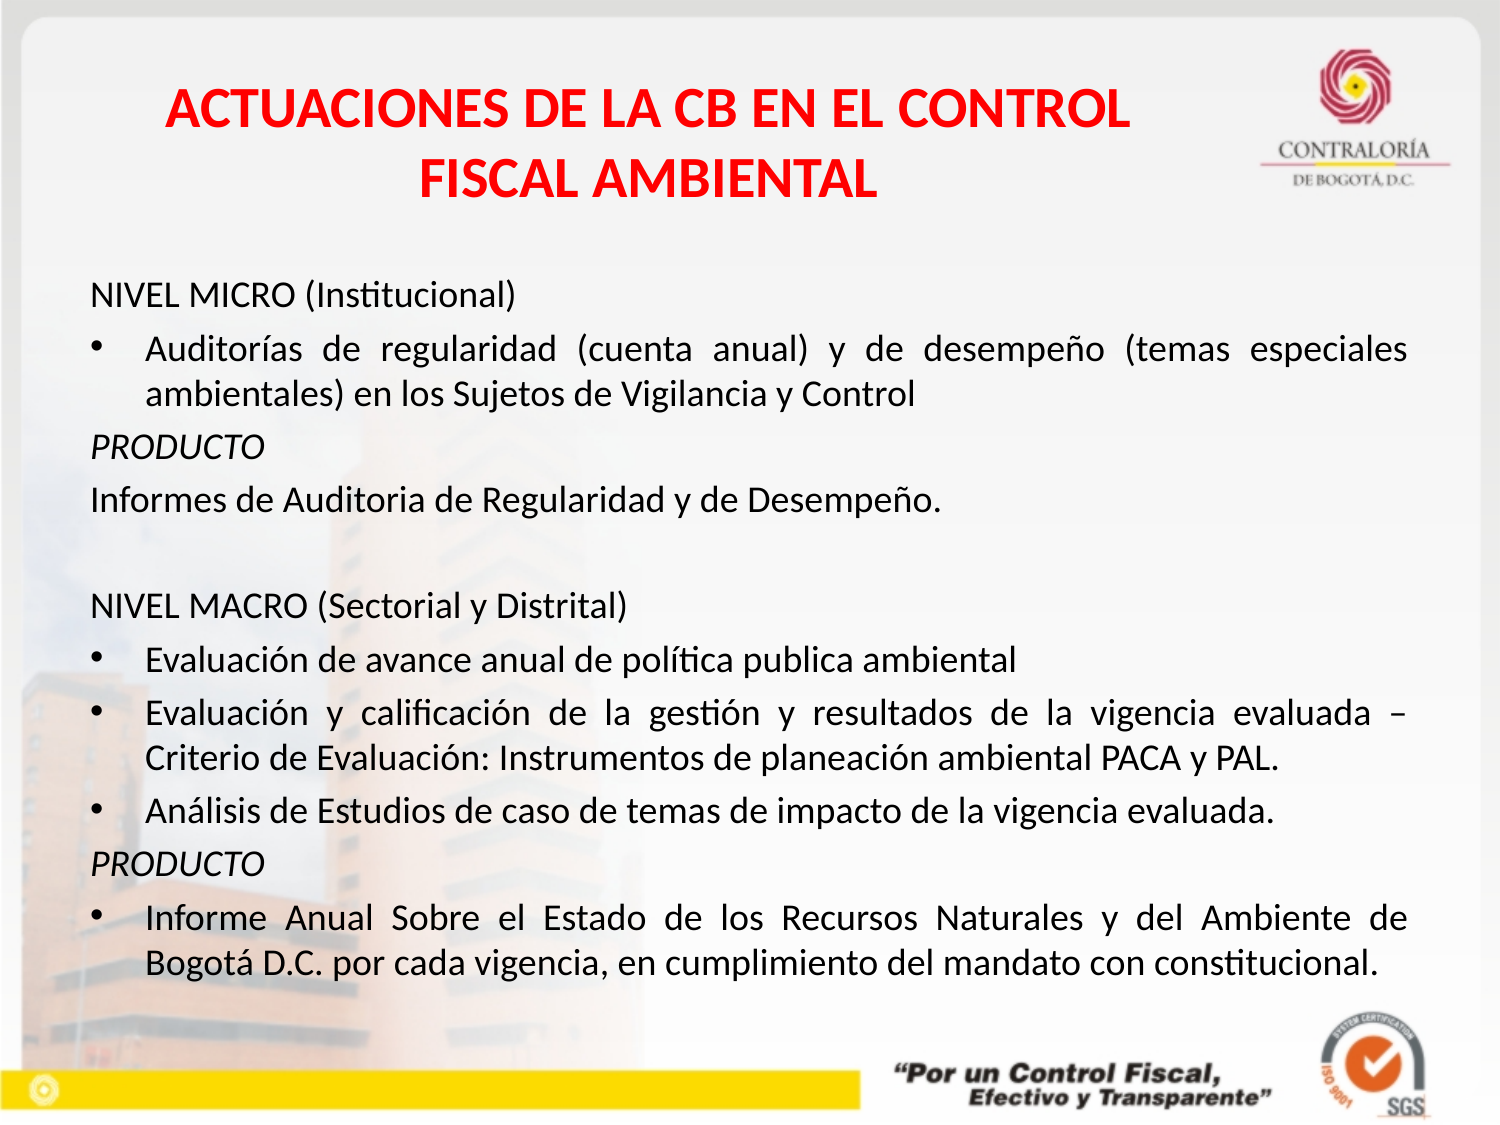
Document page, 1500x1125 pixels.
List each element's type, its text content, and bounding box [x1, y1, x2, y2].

picture [0, 0, 1500, 1125]
list NIVEL MICRO (Institucional) Auditorías de regularidad (cuenta anual) y de desempeño (temas especiales ambientales) en los Sujetos de Vigilancia y Control PRODUCTO Informes de Auditoria de Regularidad y de Desempeño. NIVEL MACRO (Sectorial y Distrital) Evaluación de avance anual de política publica ambiental Evaluación y calificación de la gestión y resultados de la vigencia evaluada – Criterio de Evaluación: Instrumentos de planeación ambiental PACA y PAL. Análisis de Estudios de caso de temas de impacto de la vigencia evaluada. PRODUCTO Informe Anual Sobre el Estado de los Recursos Naturales y del Ambiente de Bogotá D.C. por cada vigencia, en cumplimiento del mandato con constitucional. [75, 262, 1425, 1005]
title ACTUACIONES DE LA CB EN EL CONTROL FISCAL AMBIENTAL [75, 45, 1223, 233]
